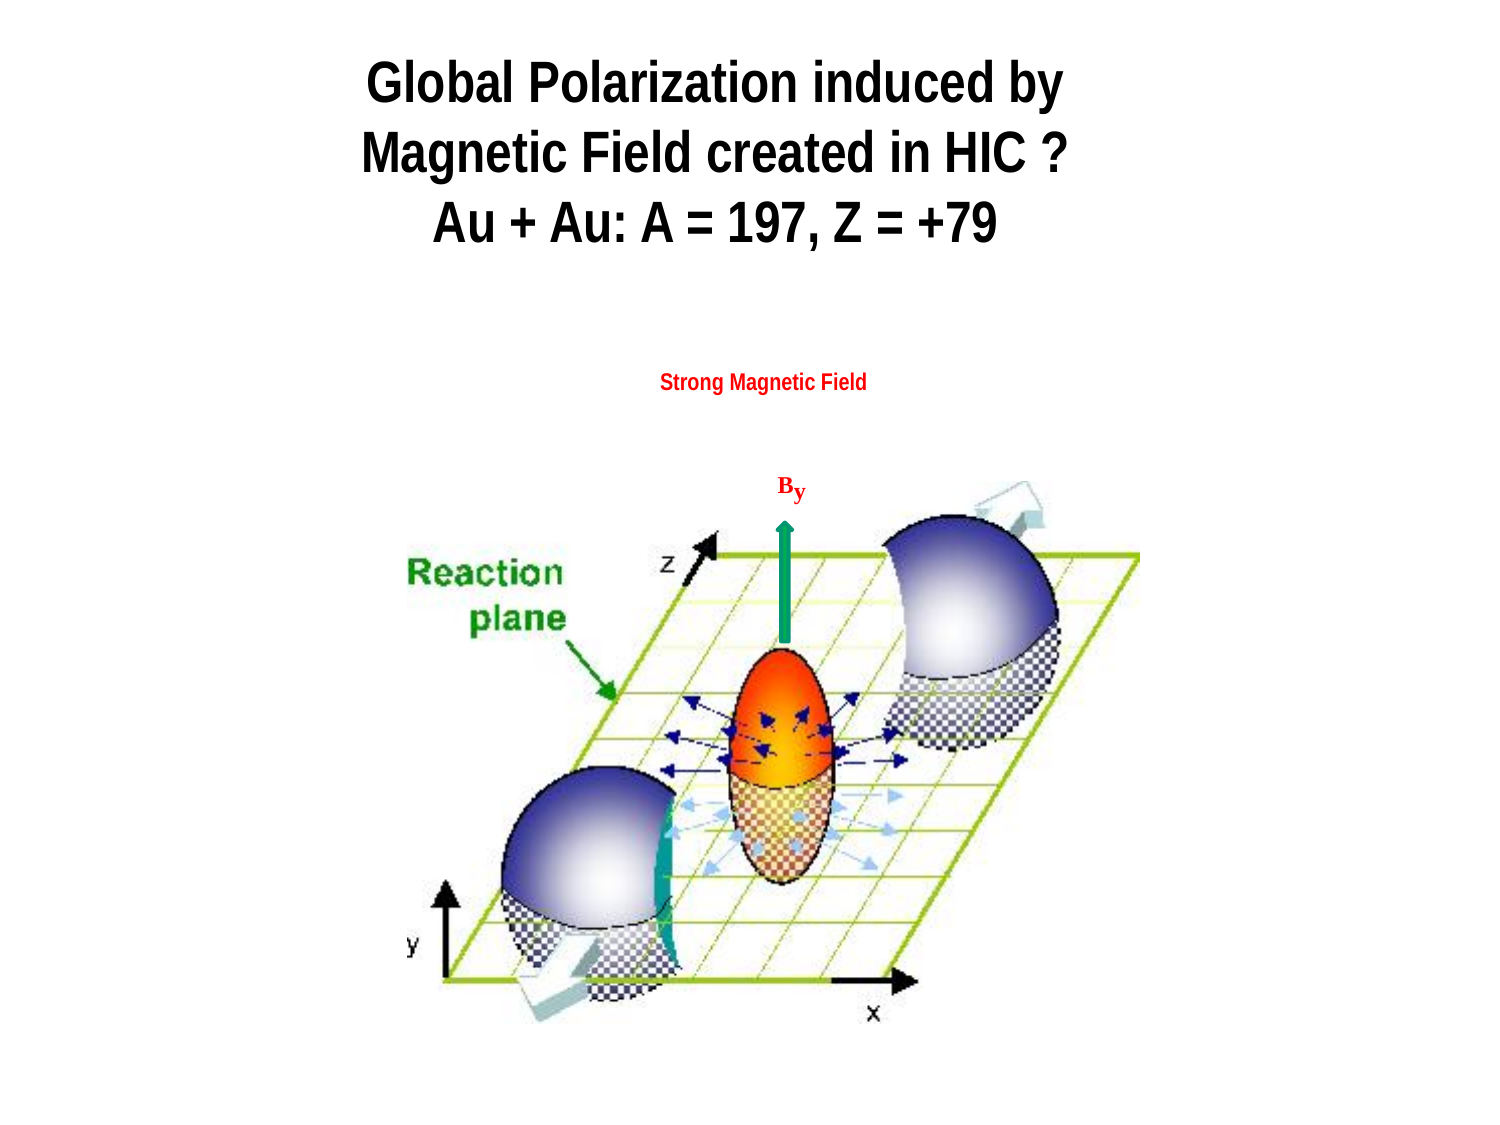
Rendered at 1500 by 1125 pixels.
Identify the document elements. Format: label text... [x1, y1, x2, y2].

title Global Polarization induced by Magnetic Field created in HIC ? Au + Au: A = 197, Z = +79 [277, 30, 1154, 268]
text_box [407, 302, 1140, 1024]
